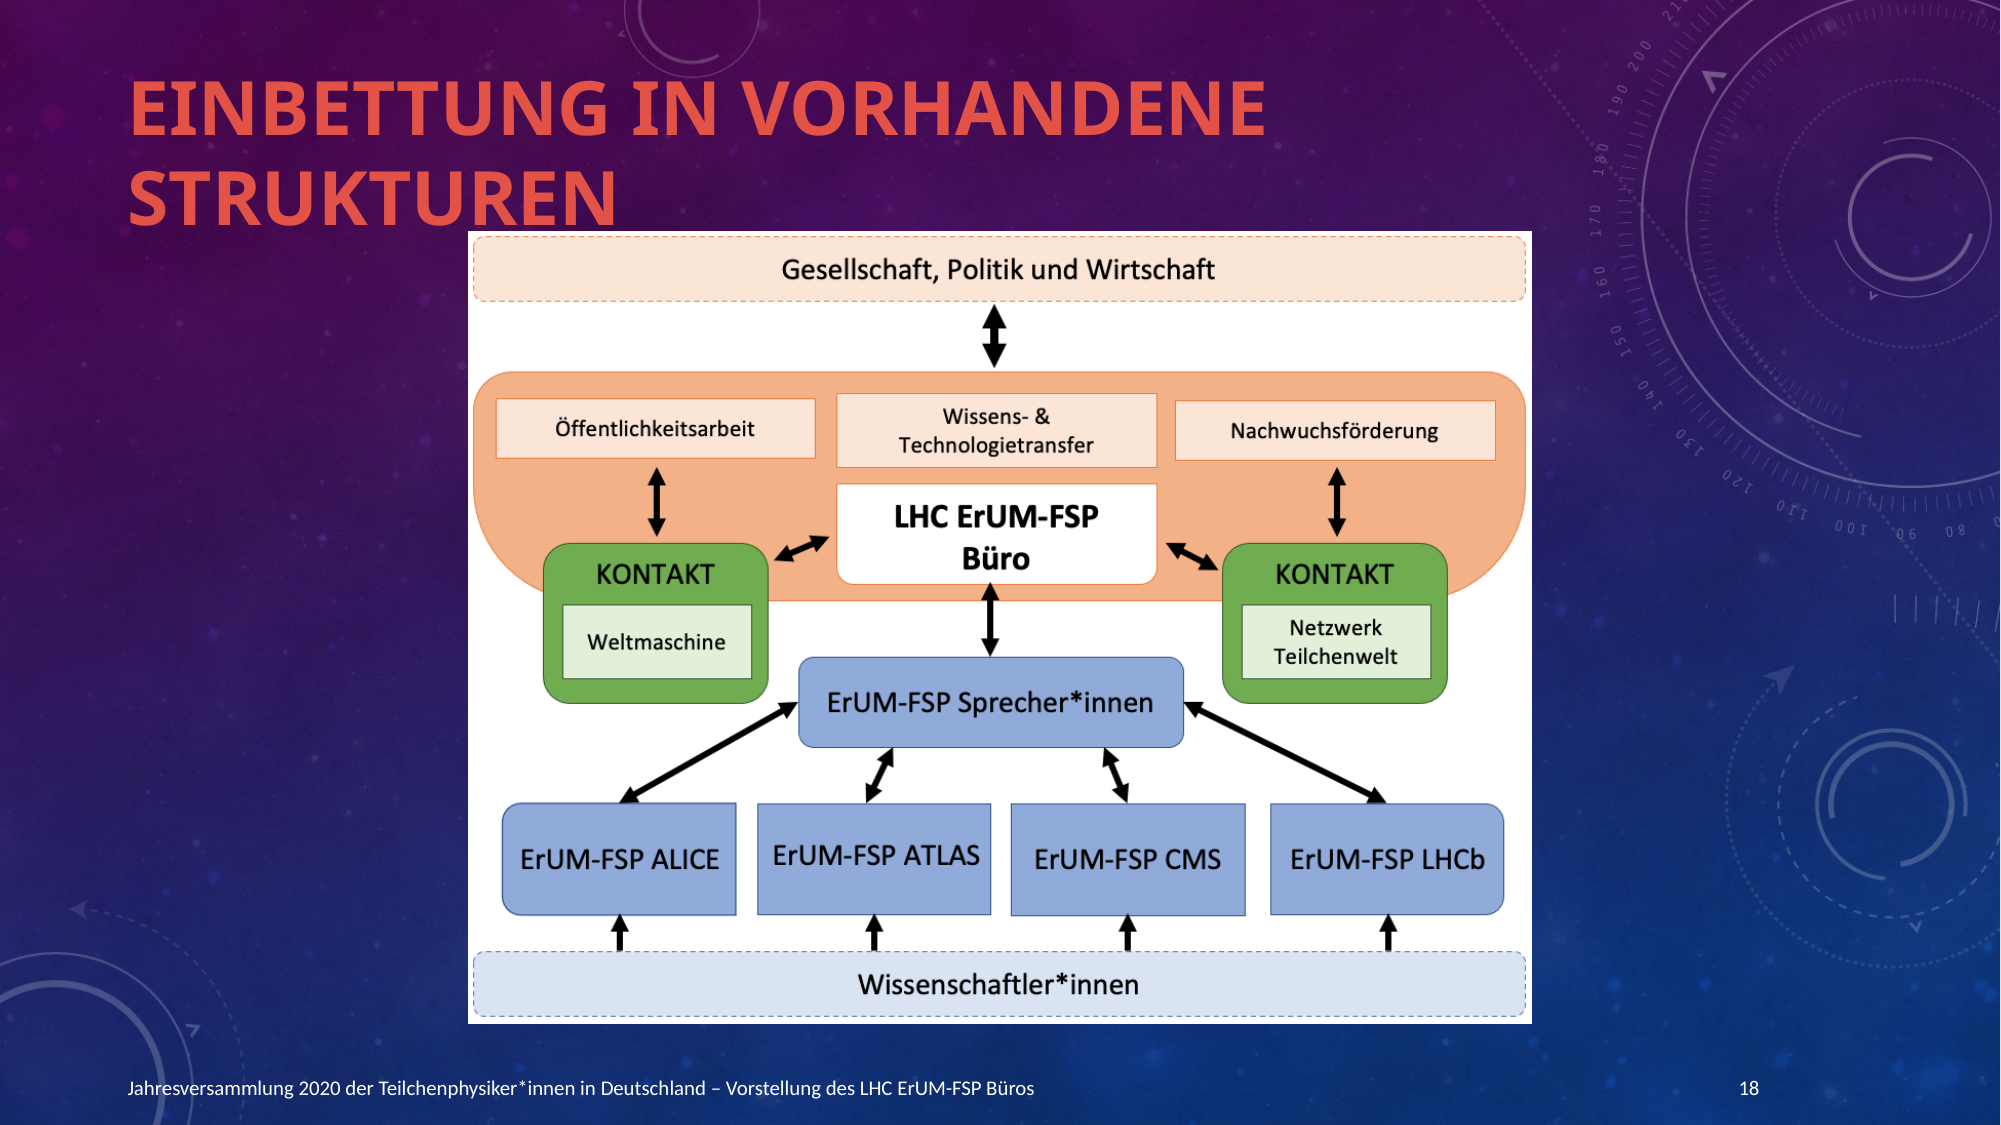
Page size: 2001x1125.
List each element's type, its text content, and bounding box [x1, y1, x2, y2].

slide_number 18 [1684, 1055, 1775, 1118]
footer Jahresversammlung 2020 der Teilchenphysiker*innen in Deutschland – Vorstellung des LHC ErUM-FSP Büros [112, 1055, 1397, 1118]
picture [0, 0, 2001, 1125]
title Einbettung in vorhandene Strukturen [112, 30, 1775, 270]
